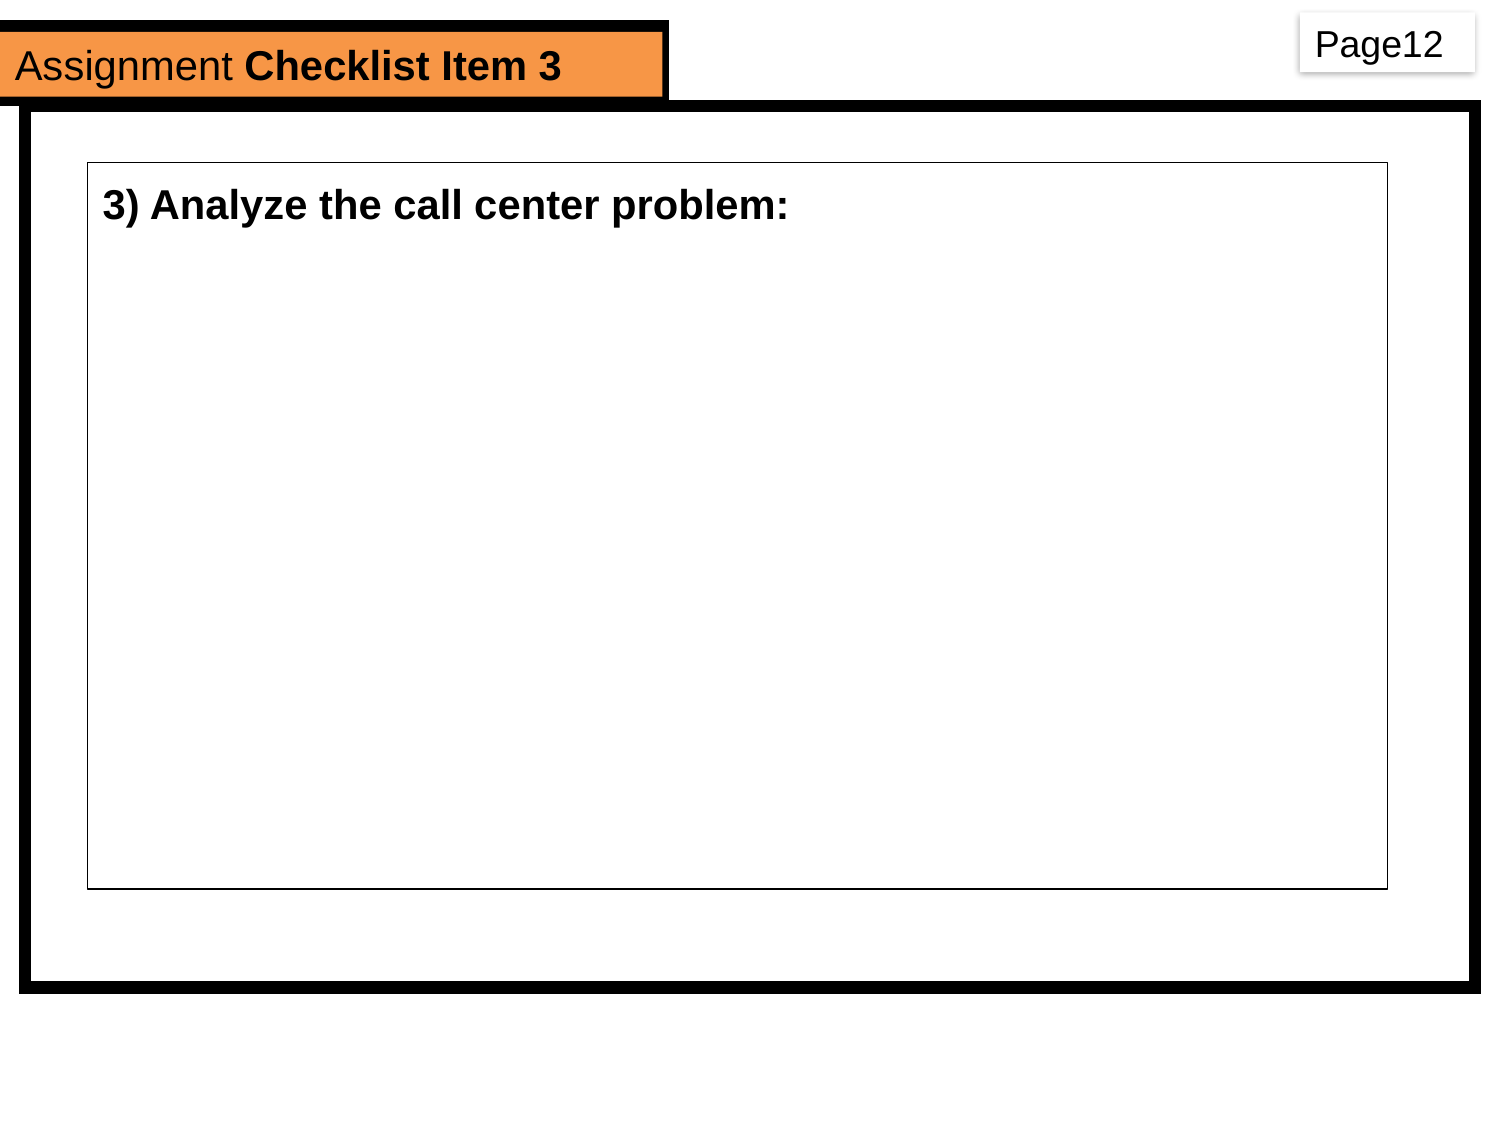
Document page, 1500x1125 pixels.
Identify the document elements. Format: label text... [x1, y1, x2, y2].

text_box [0, 26, 663, 101]
text_box Page12 [1299, 12, 1476, 73]
text_box [23, 104, 1477, 989]
text_box 3) Analyze the call center problem: [87, 162, 1388, 890]
